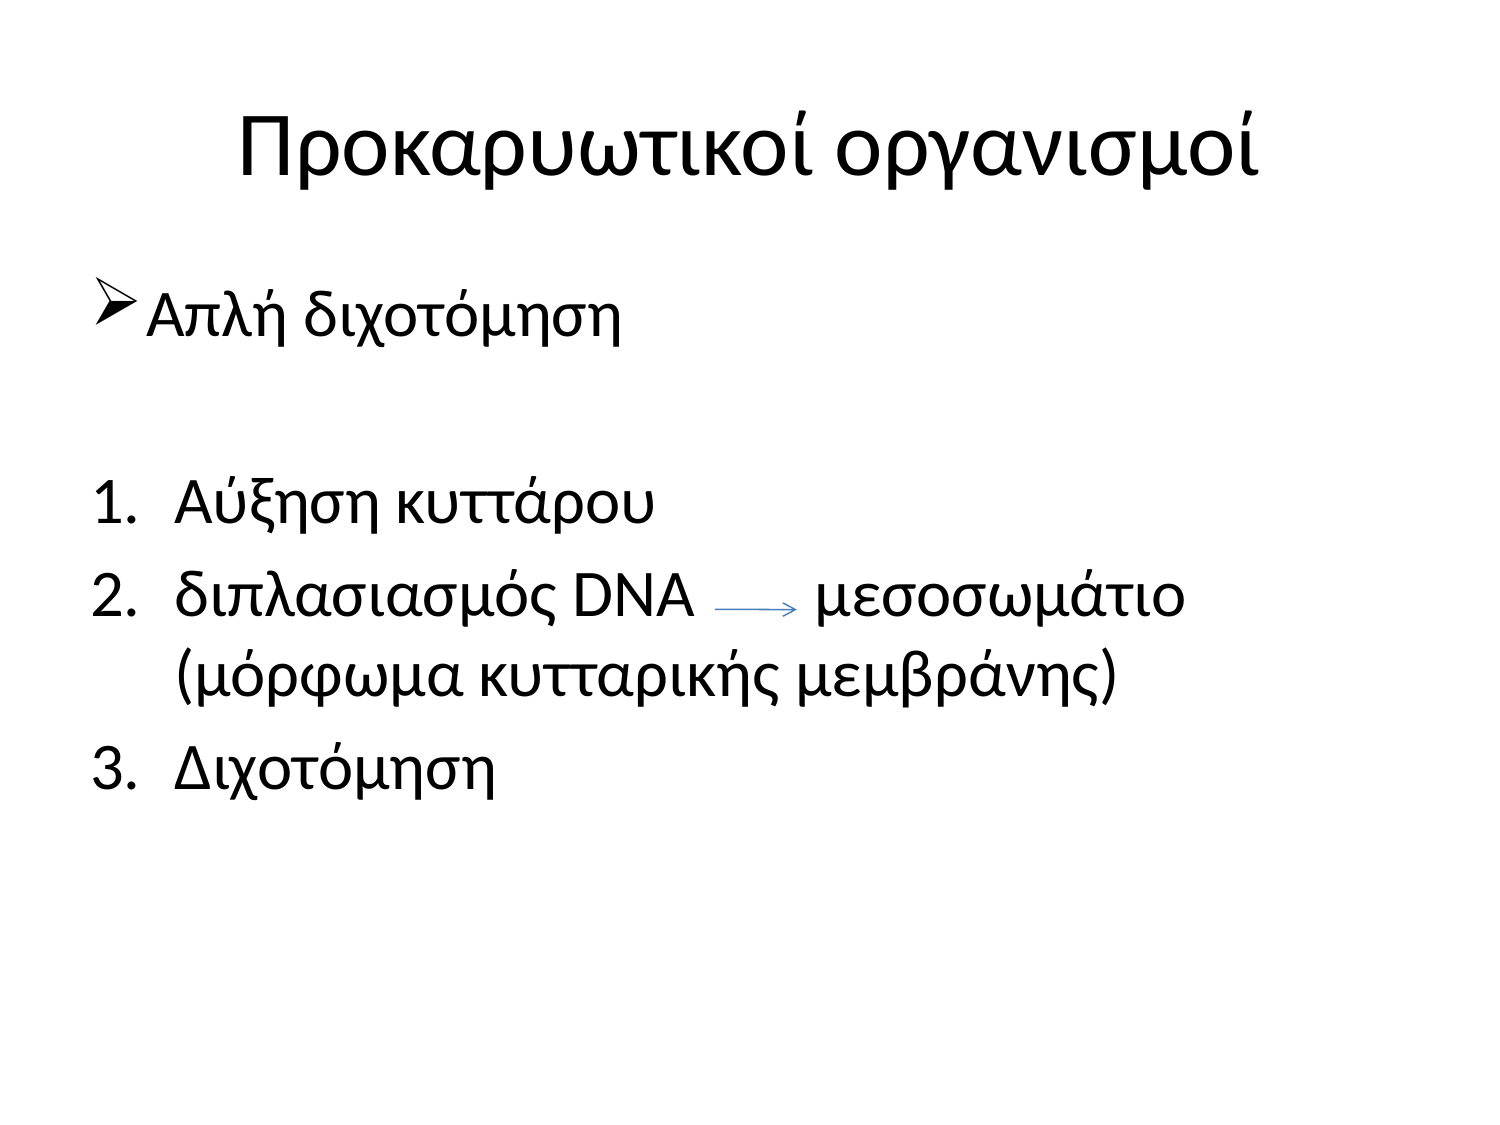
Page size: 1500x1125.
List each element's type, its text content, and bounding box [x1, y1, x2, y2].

title Προκαρυωτικοί οργανισμοί [75, 45, 1425, 233]
list Απλή διχοτόμηση Αύξηση κυττάρου διπλασιασμός DNA μεσοσωμάτιο (μόρφωμα κυτταρικής μεμβράνης) Διχοτόμηση [75, 262, 1425, 1005]
